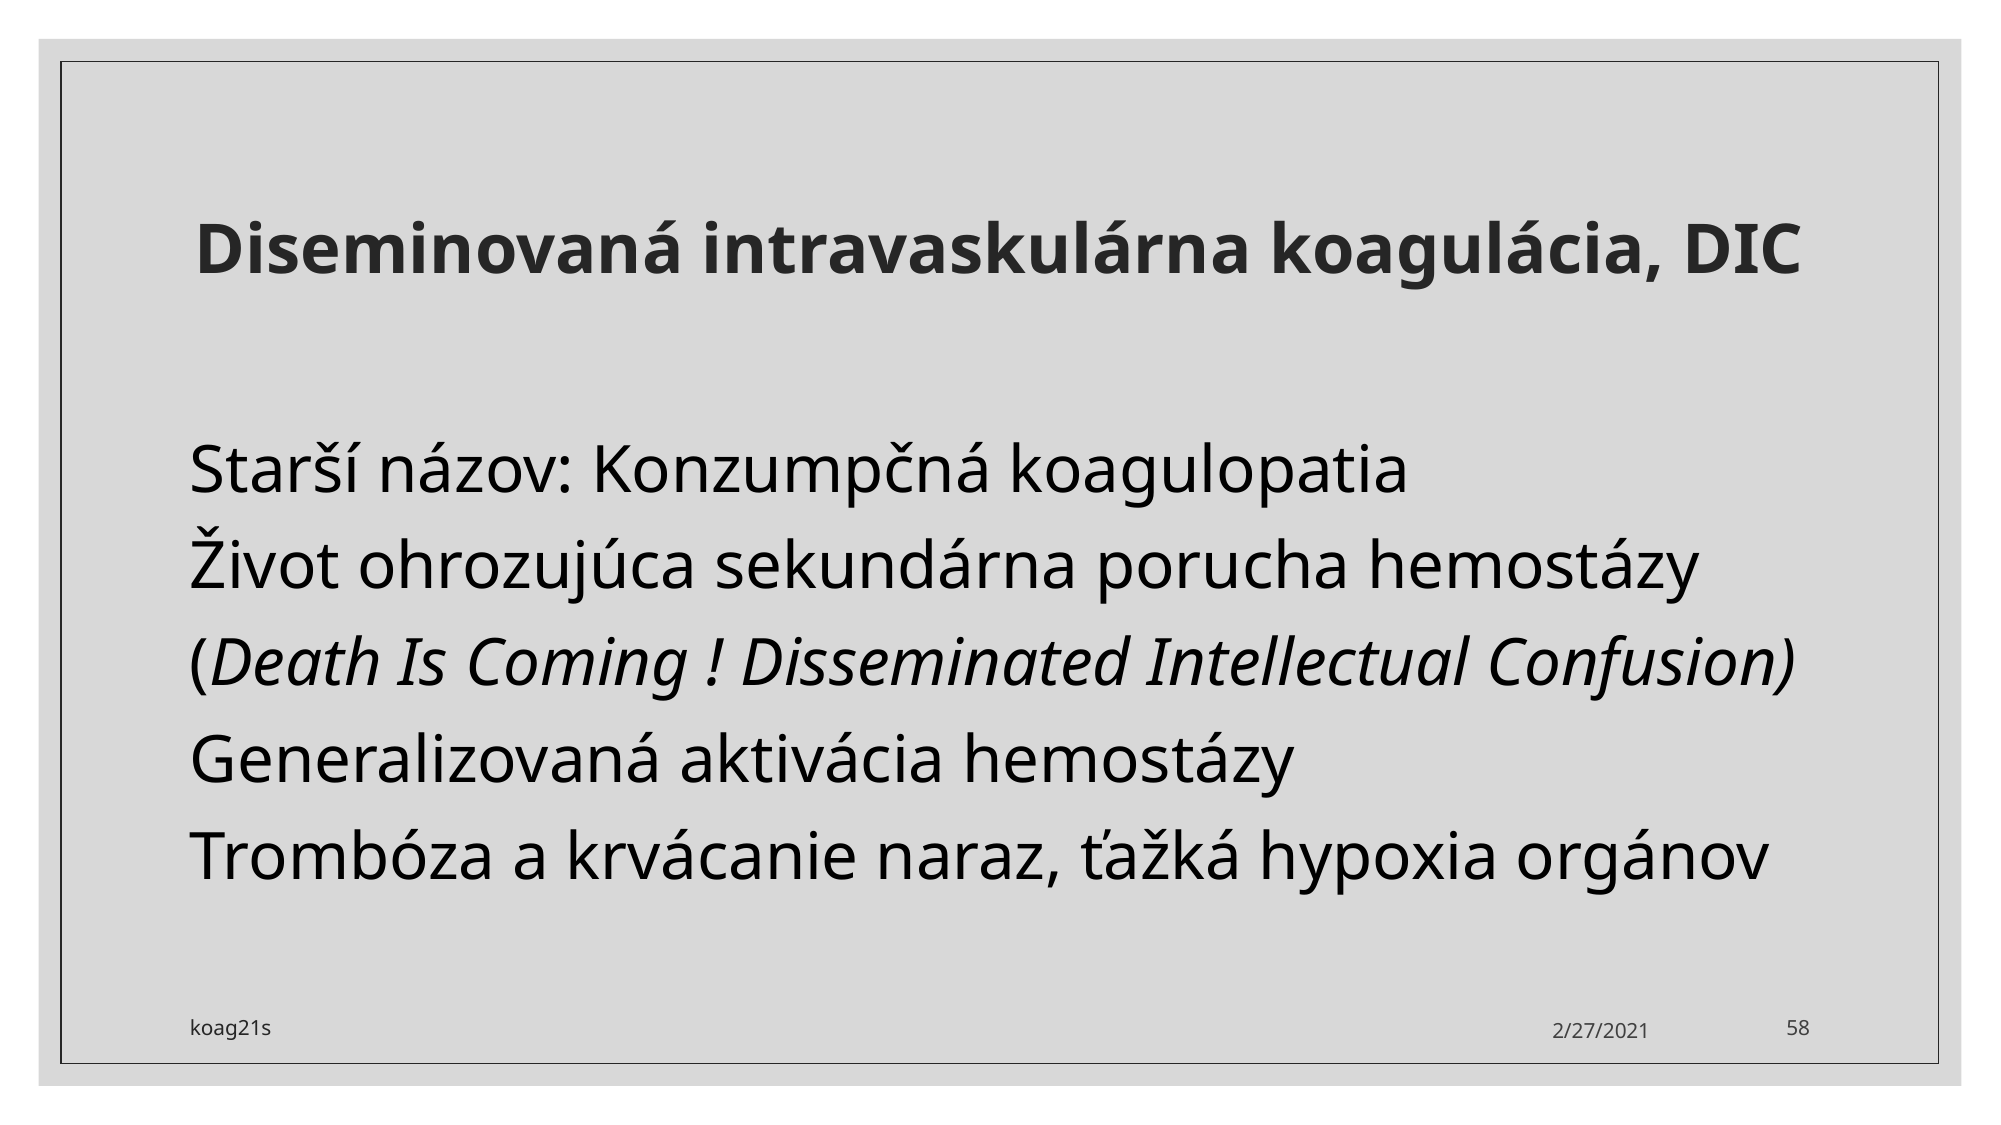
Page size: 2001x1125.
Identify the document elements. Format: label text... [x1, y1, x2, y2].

title Diseminovaná intravaskulárna koagulácia, DIC [174, 105, 1825, 331]
slide_number 58 [1687, 990, 1825, 1050]
footer koag21s [174, 990, 1130, 1050]
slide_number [1190, 990, 1665, 1050]
list Starší názov: Konzumpčná koagulopatia Život ohrozujúca sekundárna porucha hemostázy (Death Is Coming ! Disseminated Intellectual Confusion) Generalizovaná aktivácia hemostázy Trombóza a krvácanie naraz, ťažká hypoxia orgánov [174, 419, 1825, 928]
